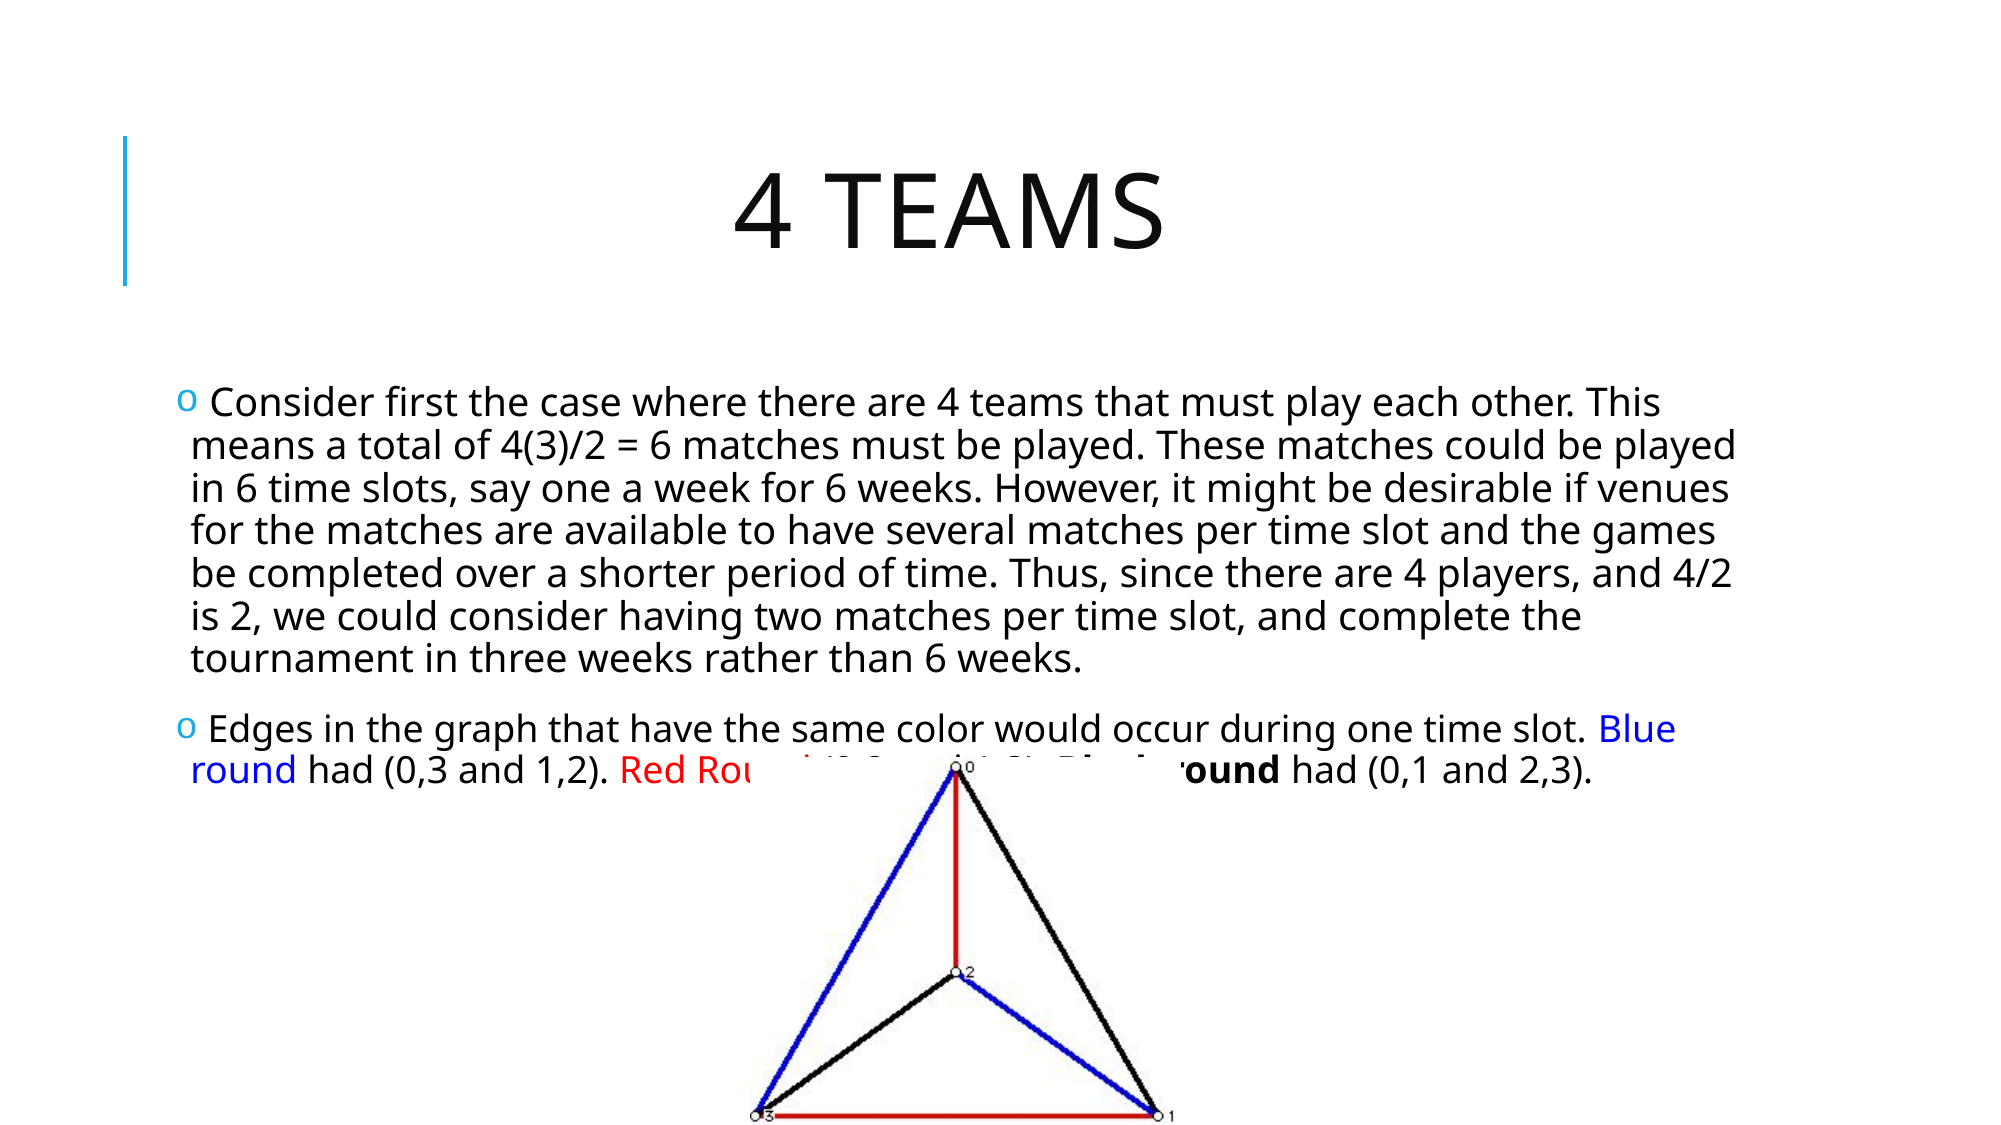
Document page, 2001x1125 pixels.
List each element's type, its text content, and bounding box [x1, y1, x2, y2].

title 4 Teams [168, 96, 1763, 342]
picture [750, 757, 1181, 1125]
list Consider first the case where there are 4 teams that must play each other. This means a total of 4(3)/2 = 6 matches must be played. These matches could be played in 6 time slots, say one a week for 6 weeks. However, it might be desirable if venues for the matches are available to have several matches per time slot and the games be completed over a shorter period of time. Thus, since there are 4 players, and 4/2 is 2, we could consider having two matches per time slot, and complete the tournament in three weeks rather than 6 weeks. Edges in the graph that have the same color would occur during one time slot. Blue round had (0,3 and 1,2). Red Round (0,2 and 1,3). Black round had (0,1 and 2,3). [168, 375, 1763, 1035]
